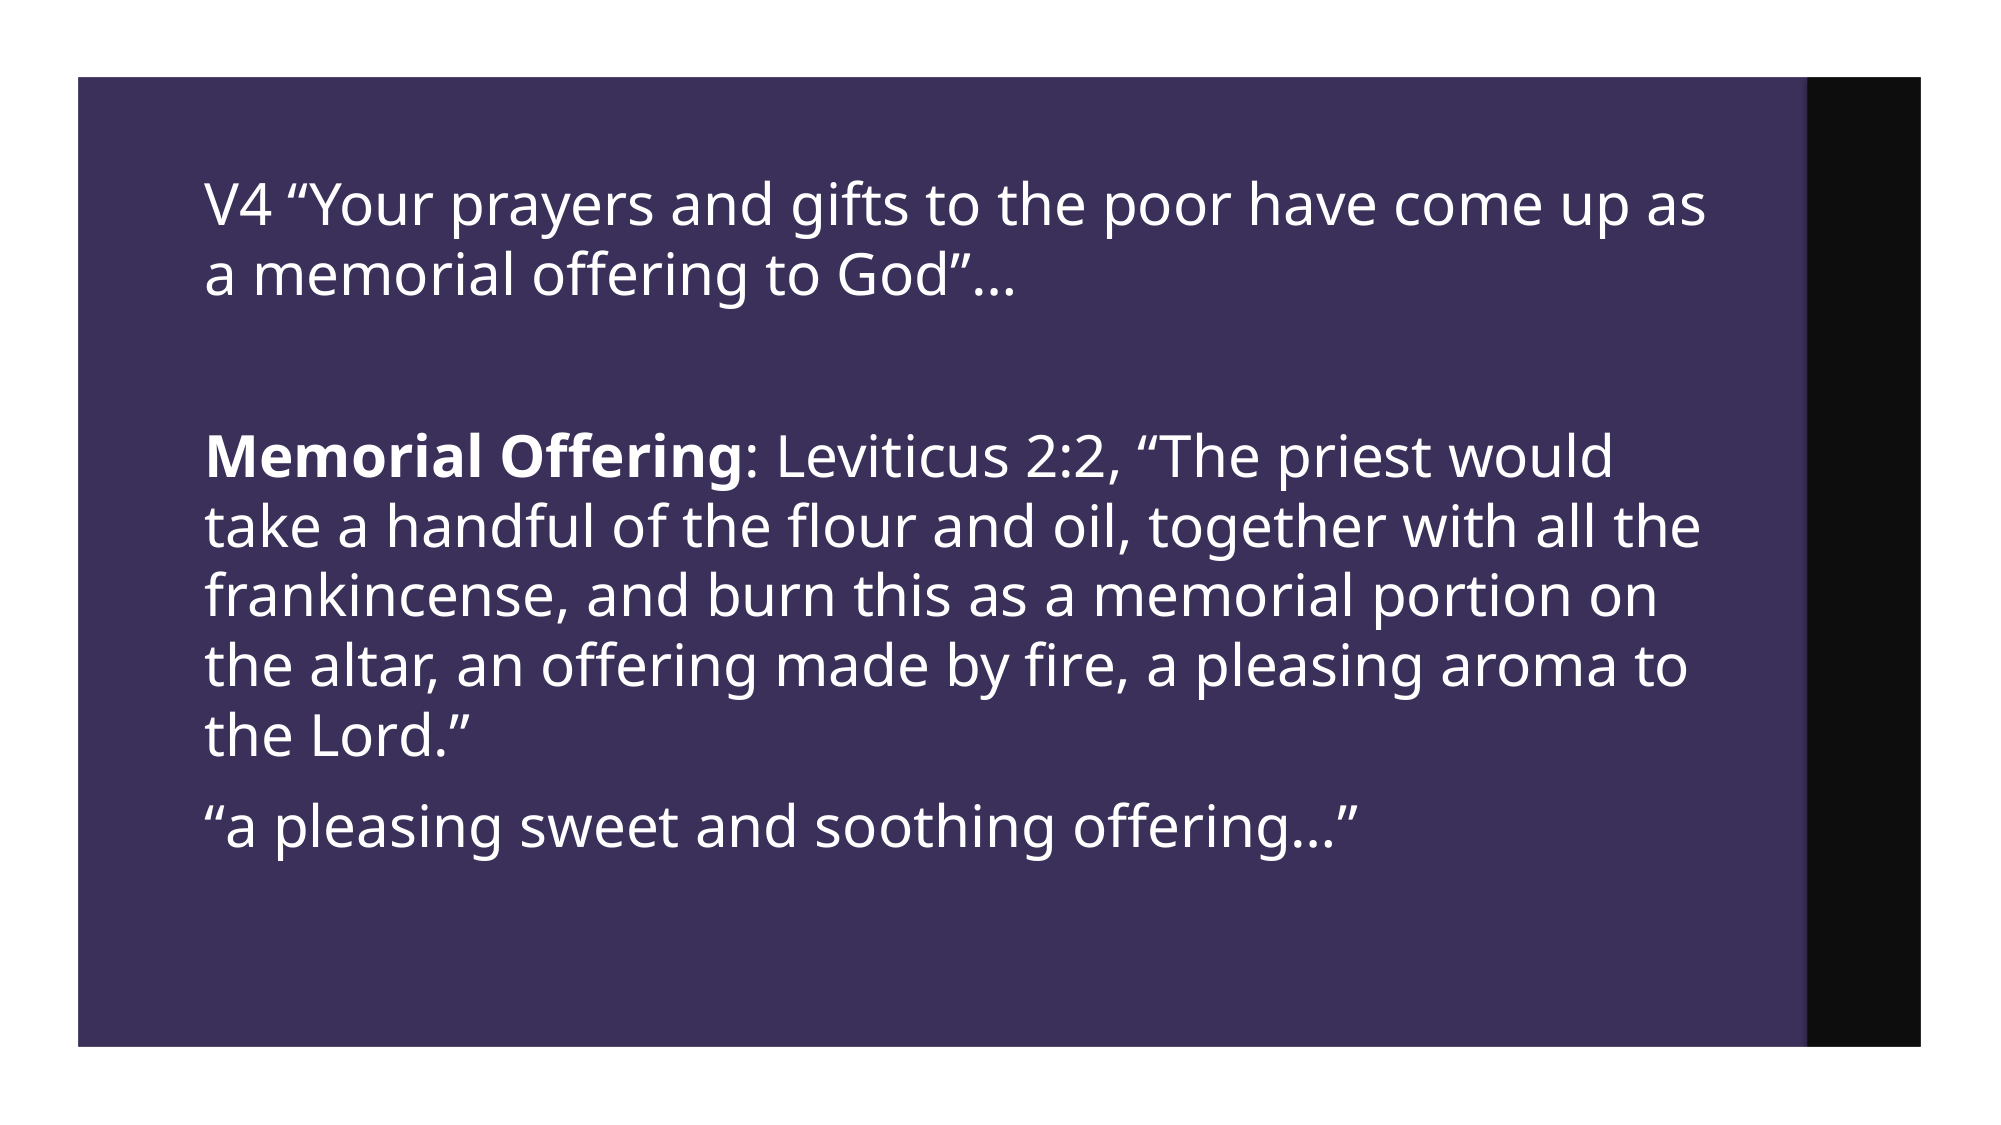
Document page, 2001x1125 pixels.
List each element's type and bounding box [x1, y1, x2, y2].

text_box [0, 0, 2000, 1125]
